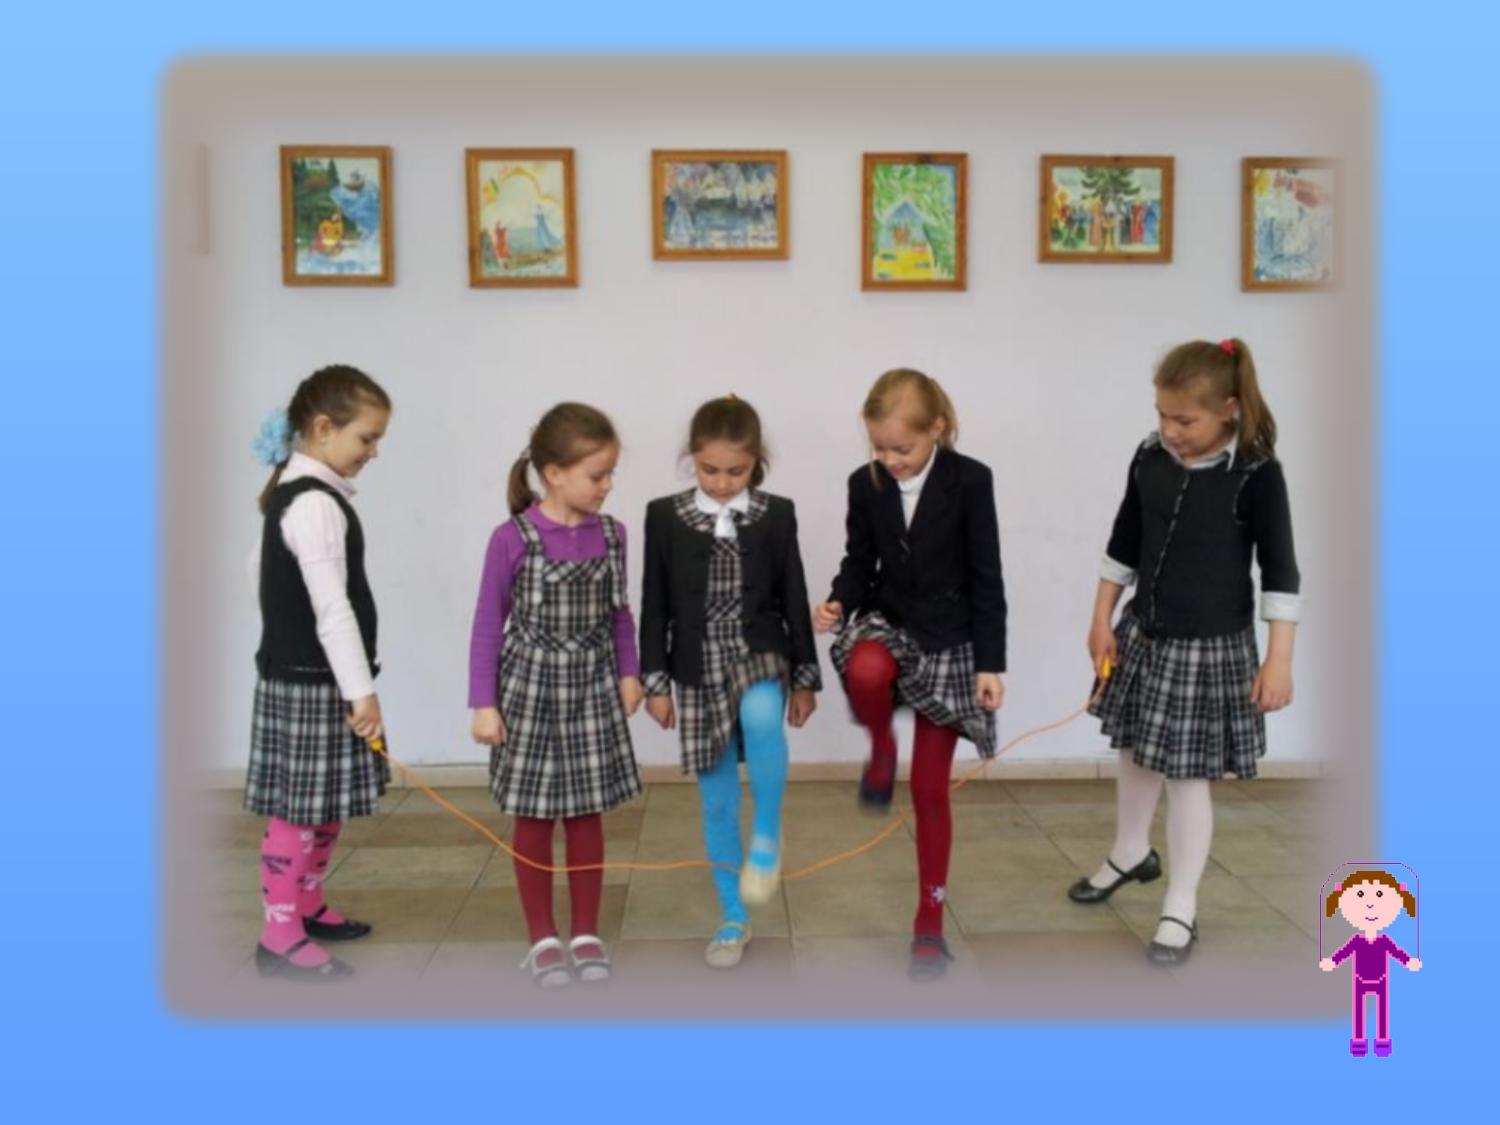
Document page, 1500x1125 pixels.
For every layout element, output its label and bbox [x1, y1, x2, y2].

picture [175, 70, 1446, 1092]
